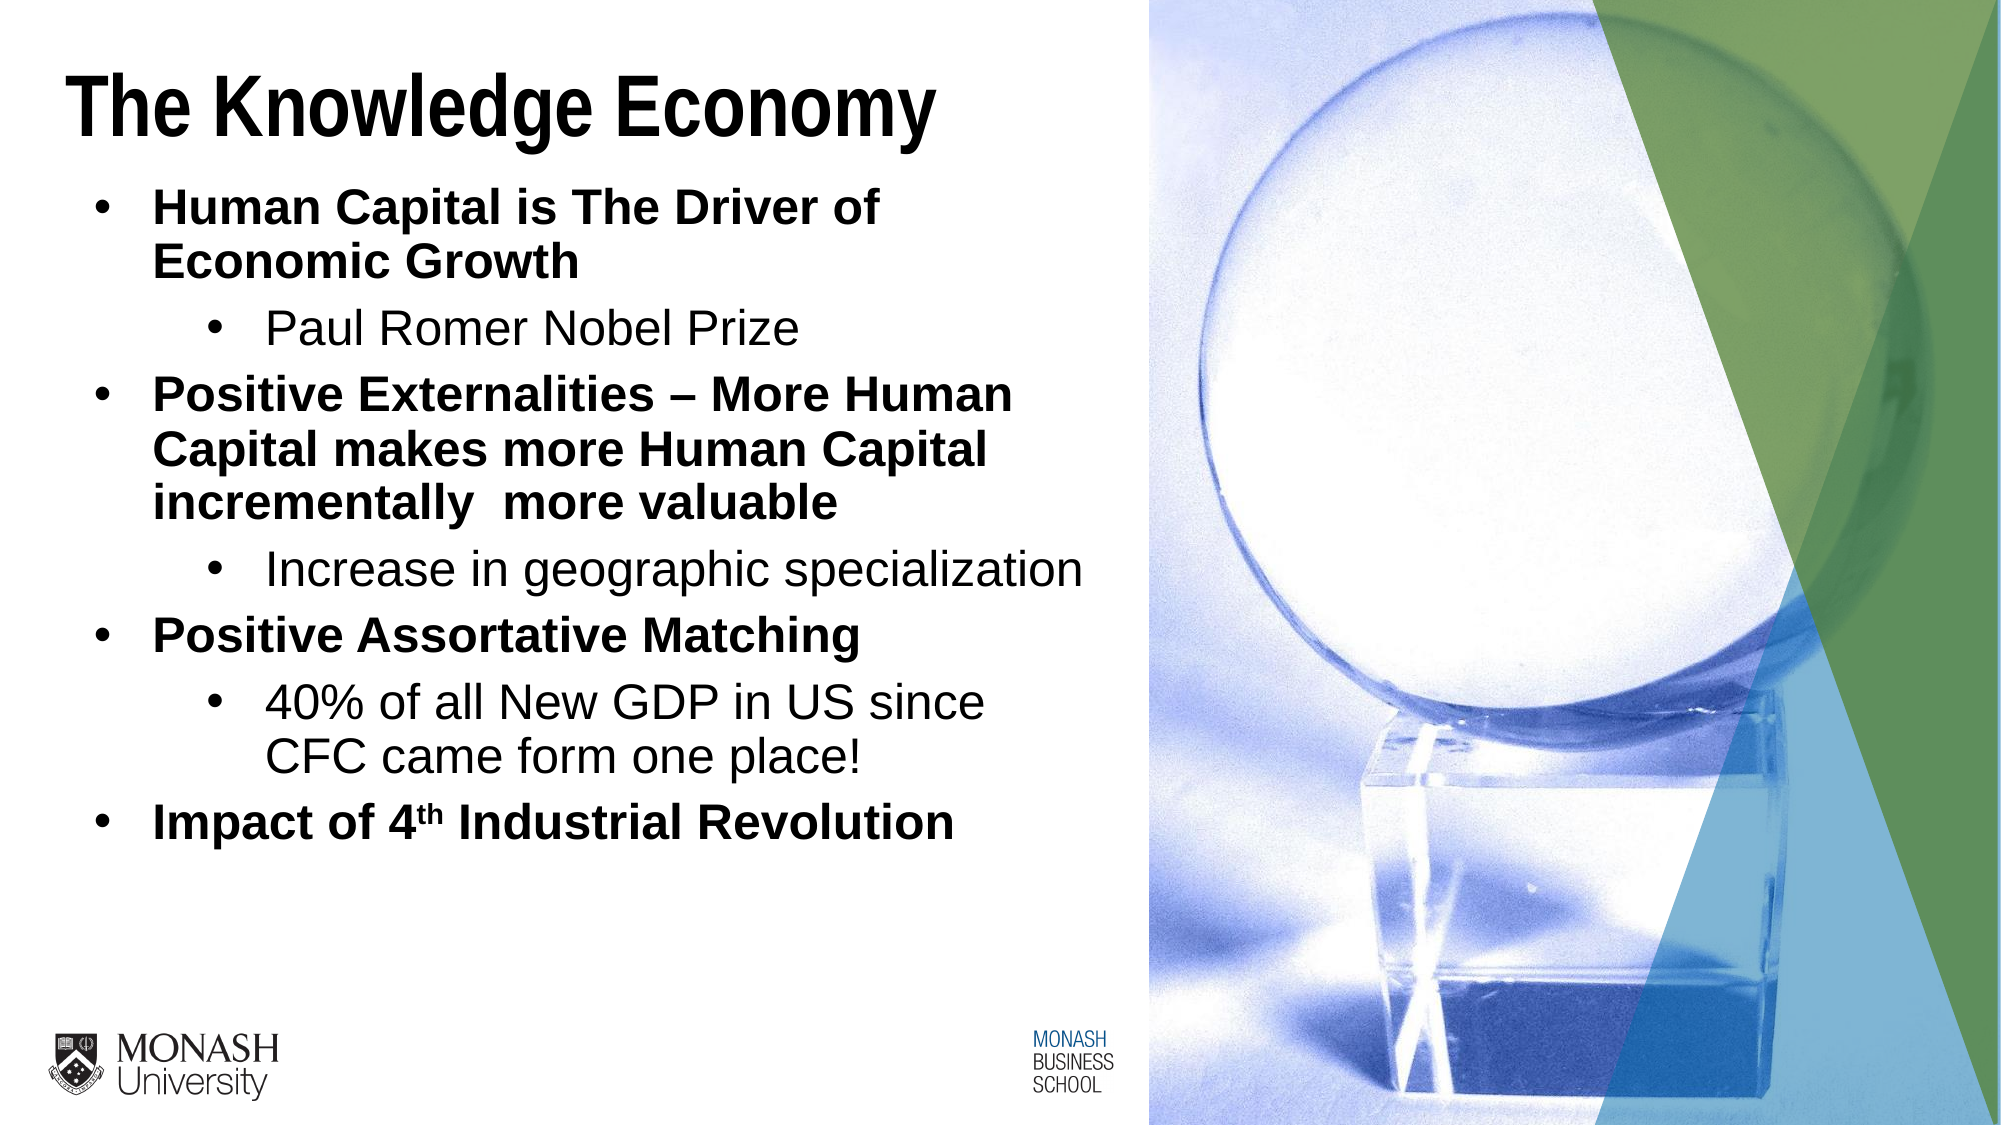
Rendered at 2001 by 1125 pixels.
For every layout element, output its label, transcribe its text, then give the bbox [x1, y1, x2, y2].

list The Knowledge Economy [50, 53, 1114, 174]
picture [1996, 0, 2000, 1125]
picture [1033, 1030, 1114, 1093]
picture [1149, 0, 1993, 1125]
list Human Capital is The Driver of Economic Growth Paul Romer Nobel Prize Positive Externalities – More Human Capital makes more Human Capital incrementally more valuable Increase in geographic specialization Positive Assortative Matching 40% of all New GDP in US since CFC came form one place! Impact of 4th Industrial Revolution [49, 174, 1114, 977]
